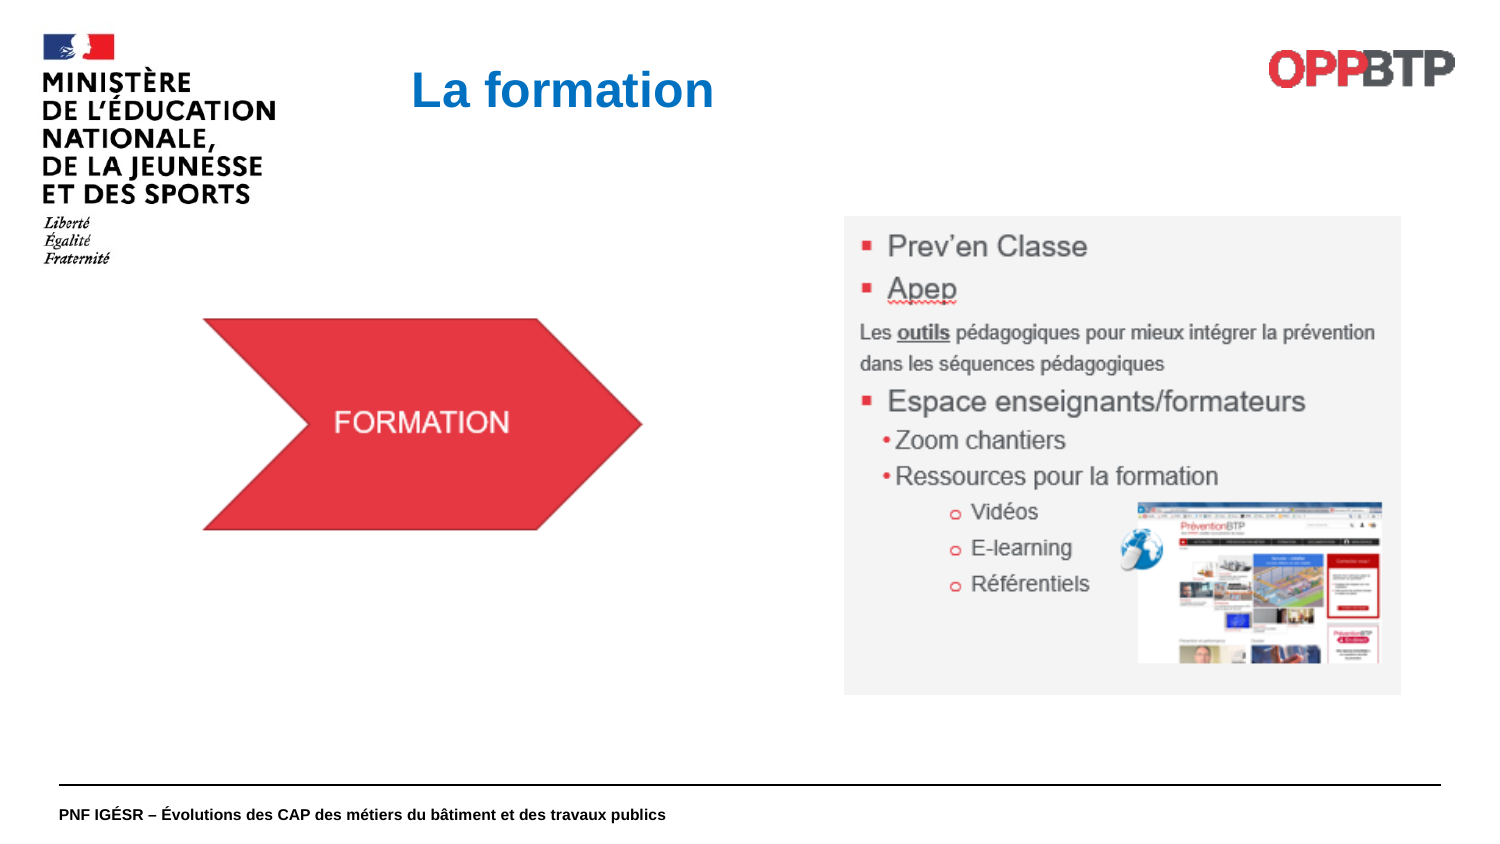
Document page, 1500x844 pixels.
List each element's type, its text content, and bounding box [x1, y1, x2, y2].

picture [1269, 50, 1455, 89]
footer PNF IGÉSR – Évolutions des CAP des métiers du bâtiment et des travaux publics [59, 784, 1459, 844]
text_box La formation [397, 50, 730, 126]
picture [185, 292, 658, 551]
picture [844, 216, 1401, 695]
picture [17, 8, 298, 289]
